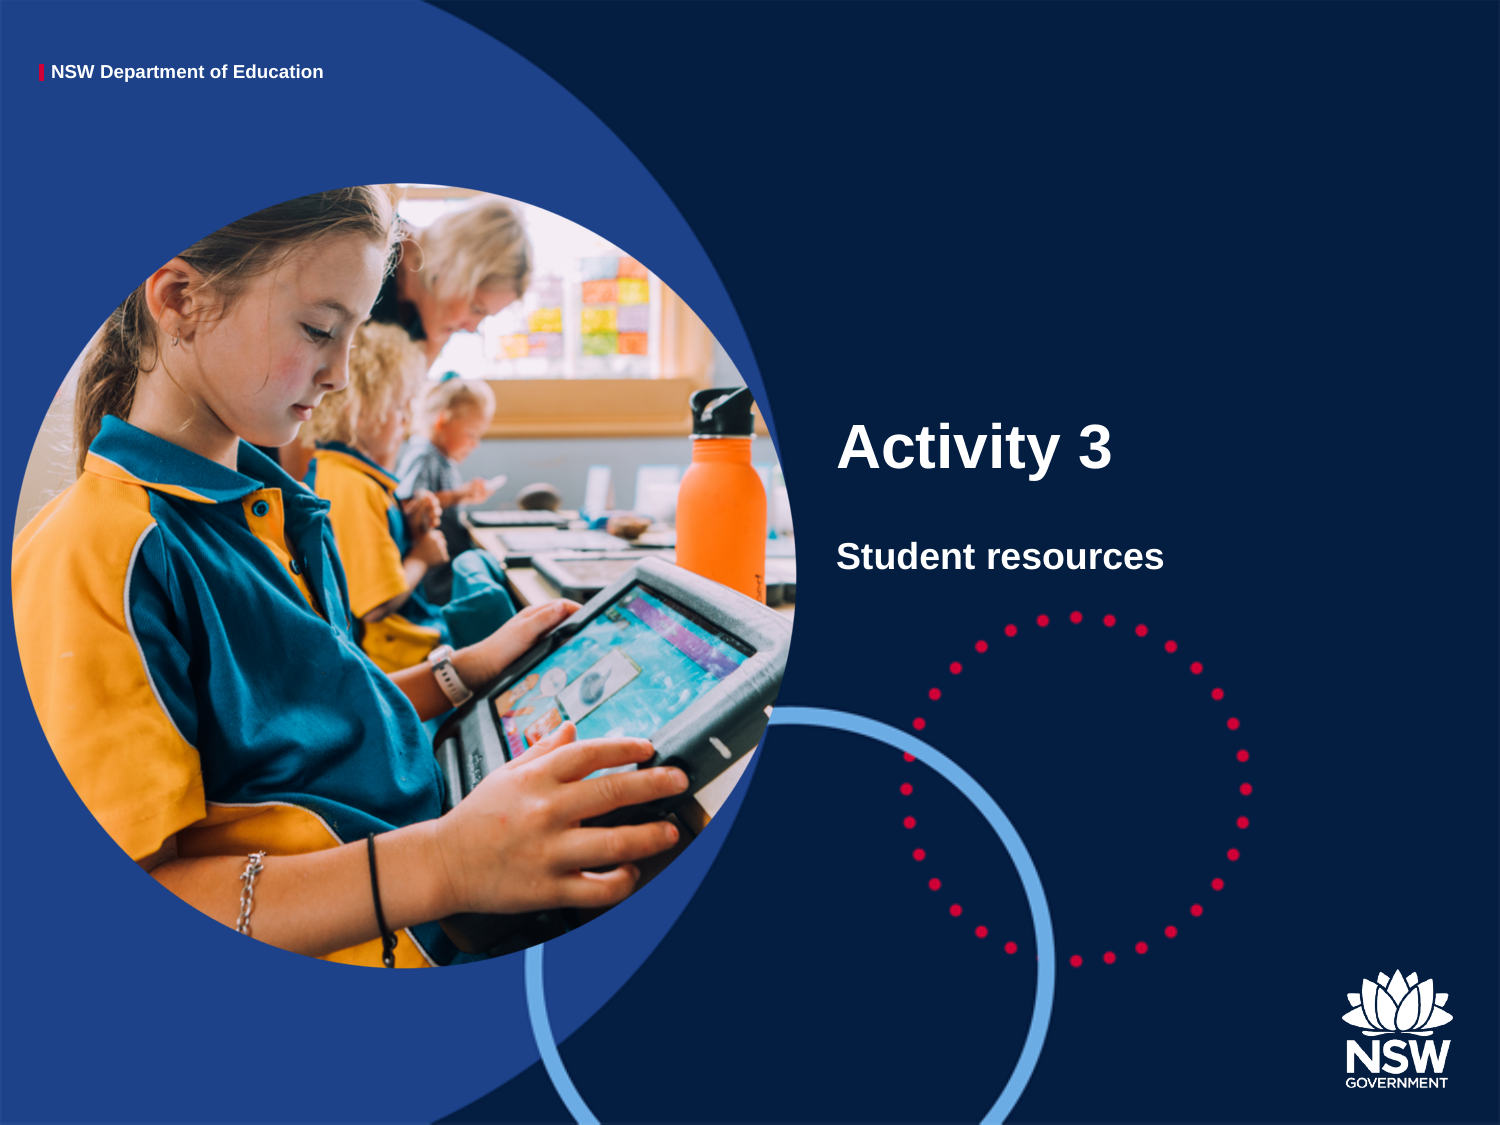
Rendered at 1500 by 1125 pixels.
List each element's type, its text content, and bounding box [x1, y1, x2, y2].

picture [0, 0, 1500, 1125]
list Student resources [836, 501, 1438, 655]
title Activity 3 [836, 300, 1438, 483]
